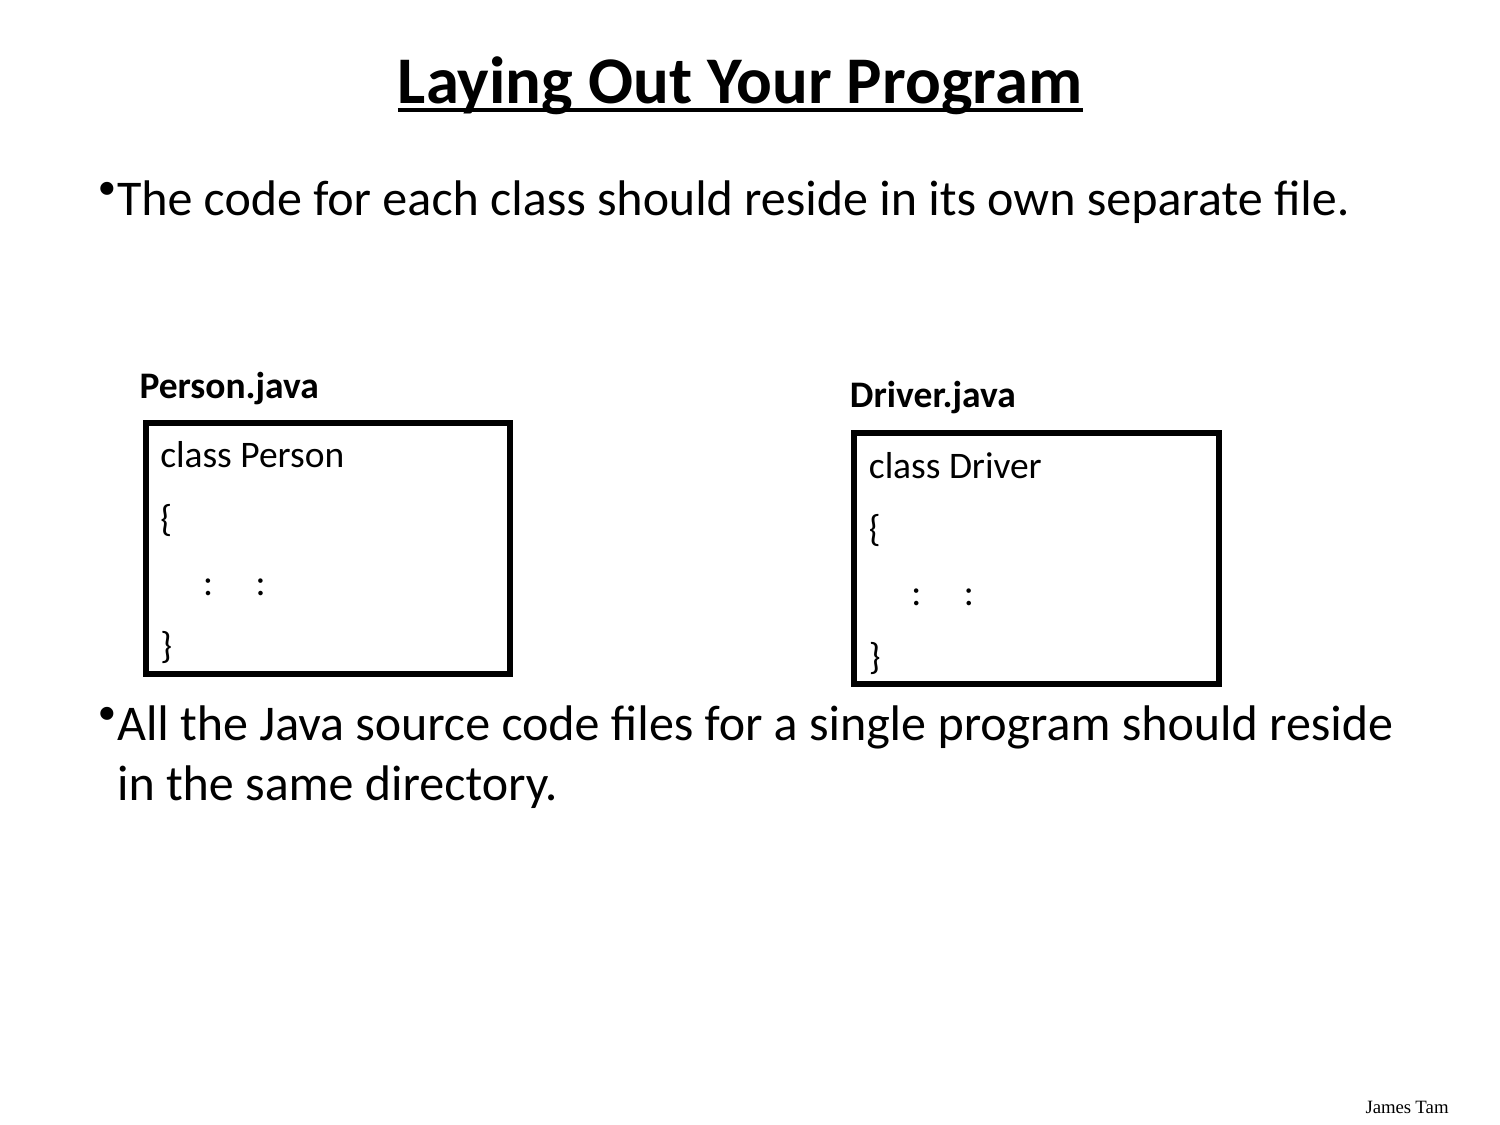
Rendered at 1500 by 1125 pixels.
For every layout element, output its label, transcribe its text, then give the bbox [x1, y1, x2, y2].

title Laying Out Your Program [70, 29, 1411, 135]
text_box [139, 353, 1219, 704]
list The code for each class should reside in its own separate file. All the Java source code files for a single program should reside in the same directory. [83, 157, 1426, 1088]
